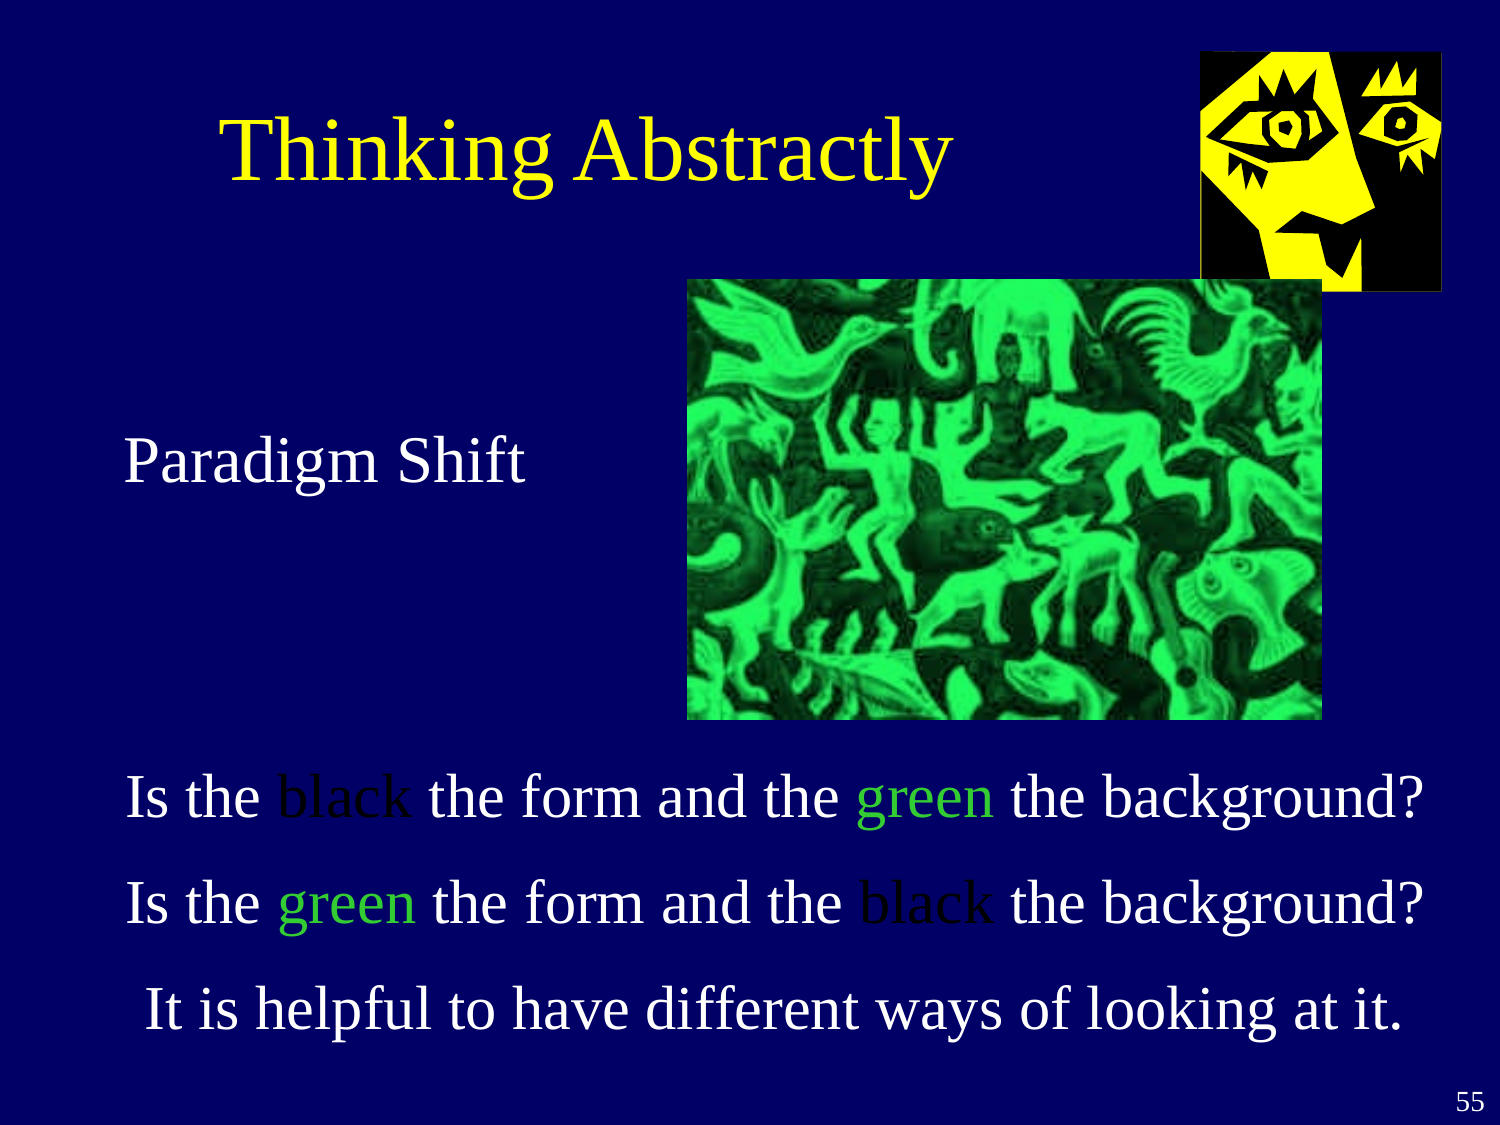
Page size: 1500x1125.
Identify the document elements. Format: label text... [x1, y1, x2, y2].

text_box Paradigm Shift [0, 362, 682, 550]
picture [687, 49, 1444, 720]
text_box Thinking Abstractly [0, 50, 1197, 238]
text_box Is the black the form and the green the background? Is the green the form and the black the background? It is helpful to have different ways of looking at it. [50, 747, 1500, 1050]
